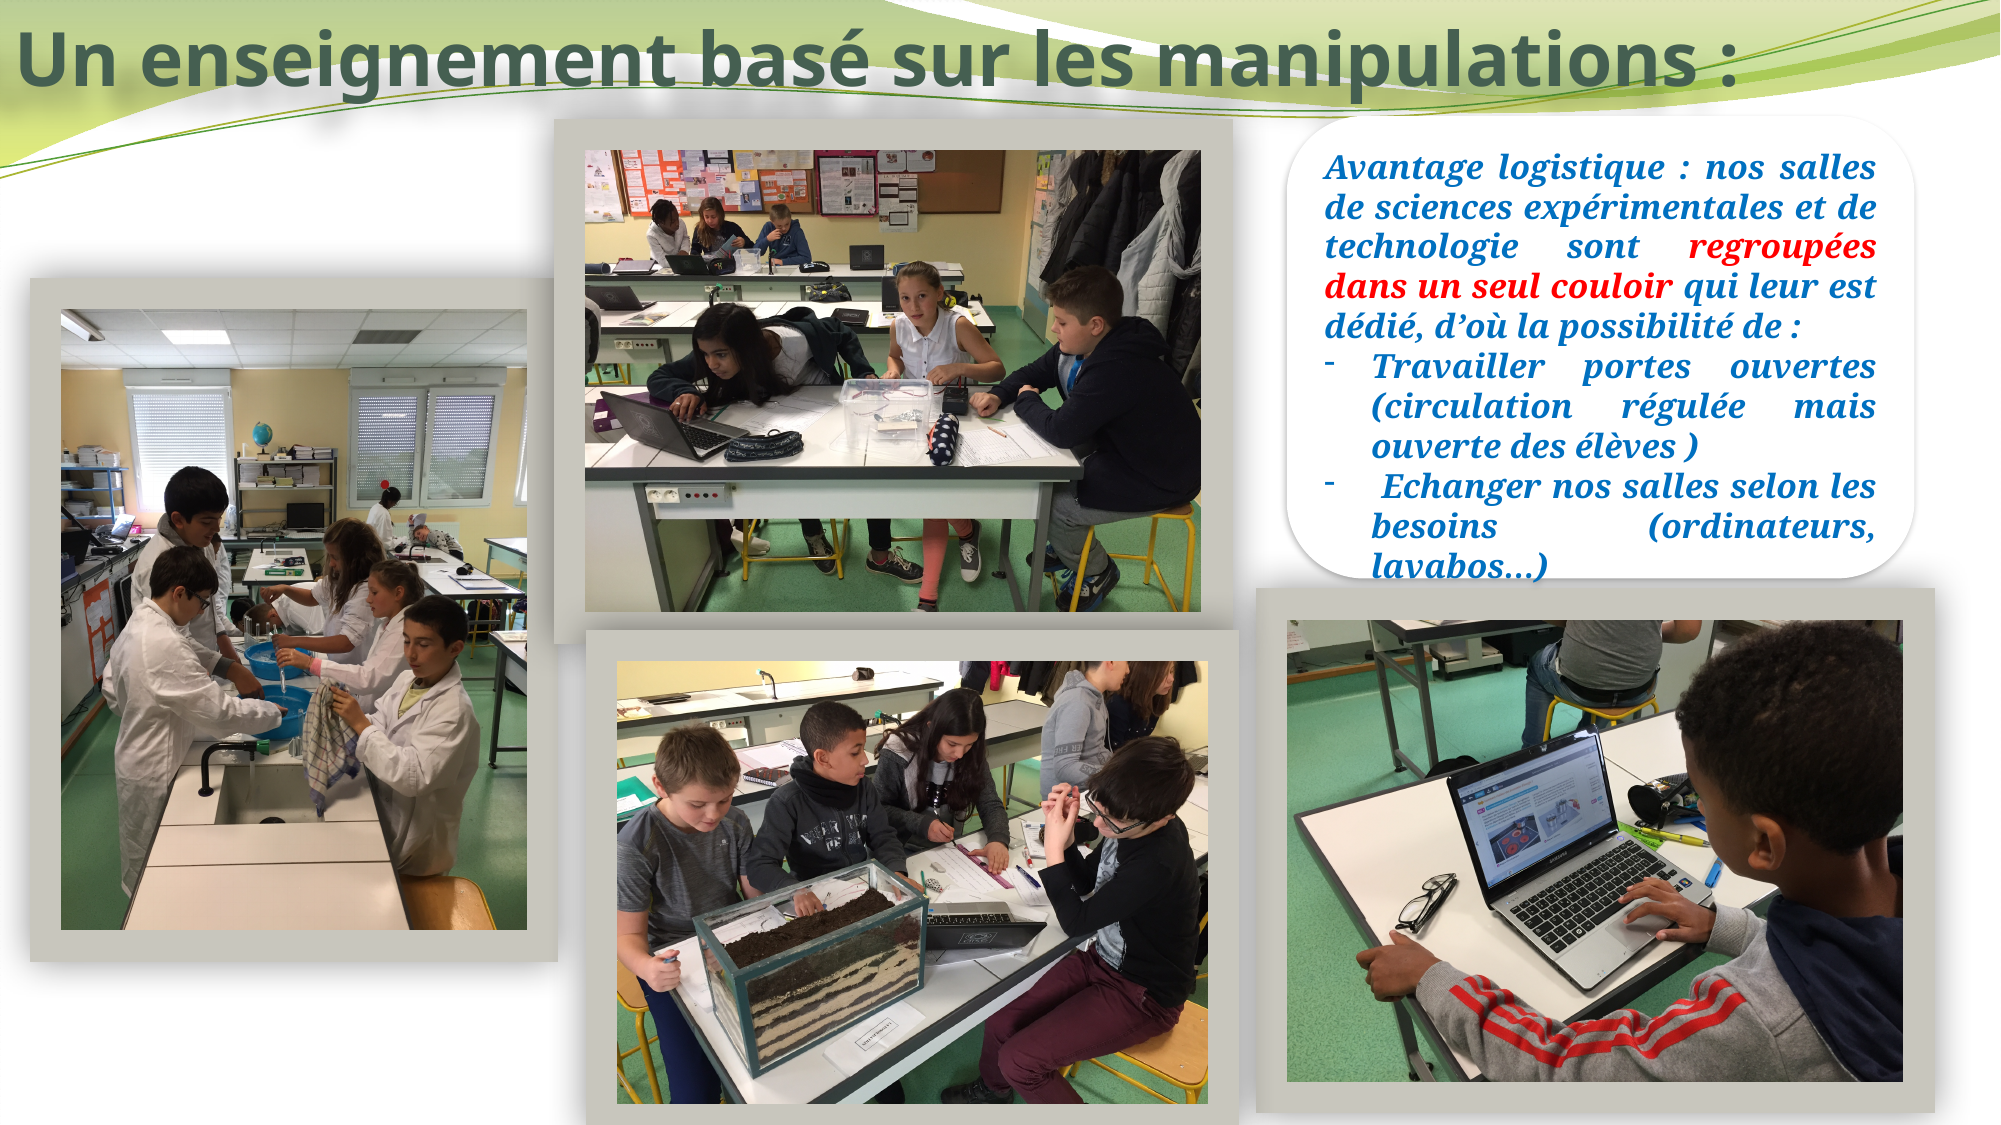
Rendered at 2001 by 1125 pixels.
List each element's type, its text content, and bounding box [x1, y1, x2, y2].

title Un enseignement basé sur les manipulations : [14, 8, 1773, 102]
text_box Avantage logistique : nos salles de sciences expérimentales et de technologie sont regroupées dans un seul couloir qui leur est dédié, d’où la possibilité de : Travailler portes ouvertes (circulation régulée mais ouverte des élèves ) Echanger nos salles selon les besoins (ordinateurs, lavabos…) [1285, 114, 1916, 580]
picture [0, 149, 1202, 930]
picture [1286, 619, 1904, 1082]
picture [617, 660, 1208, 1104]
